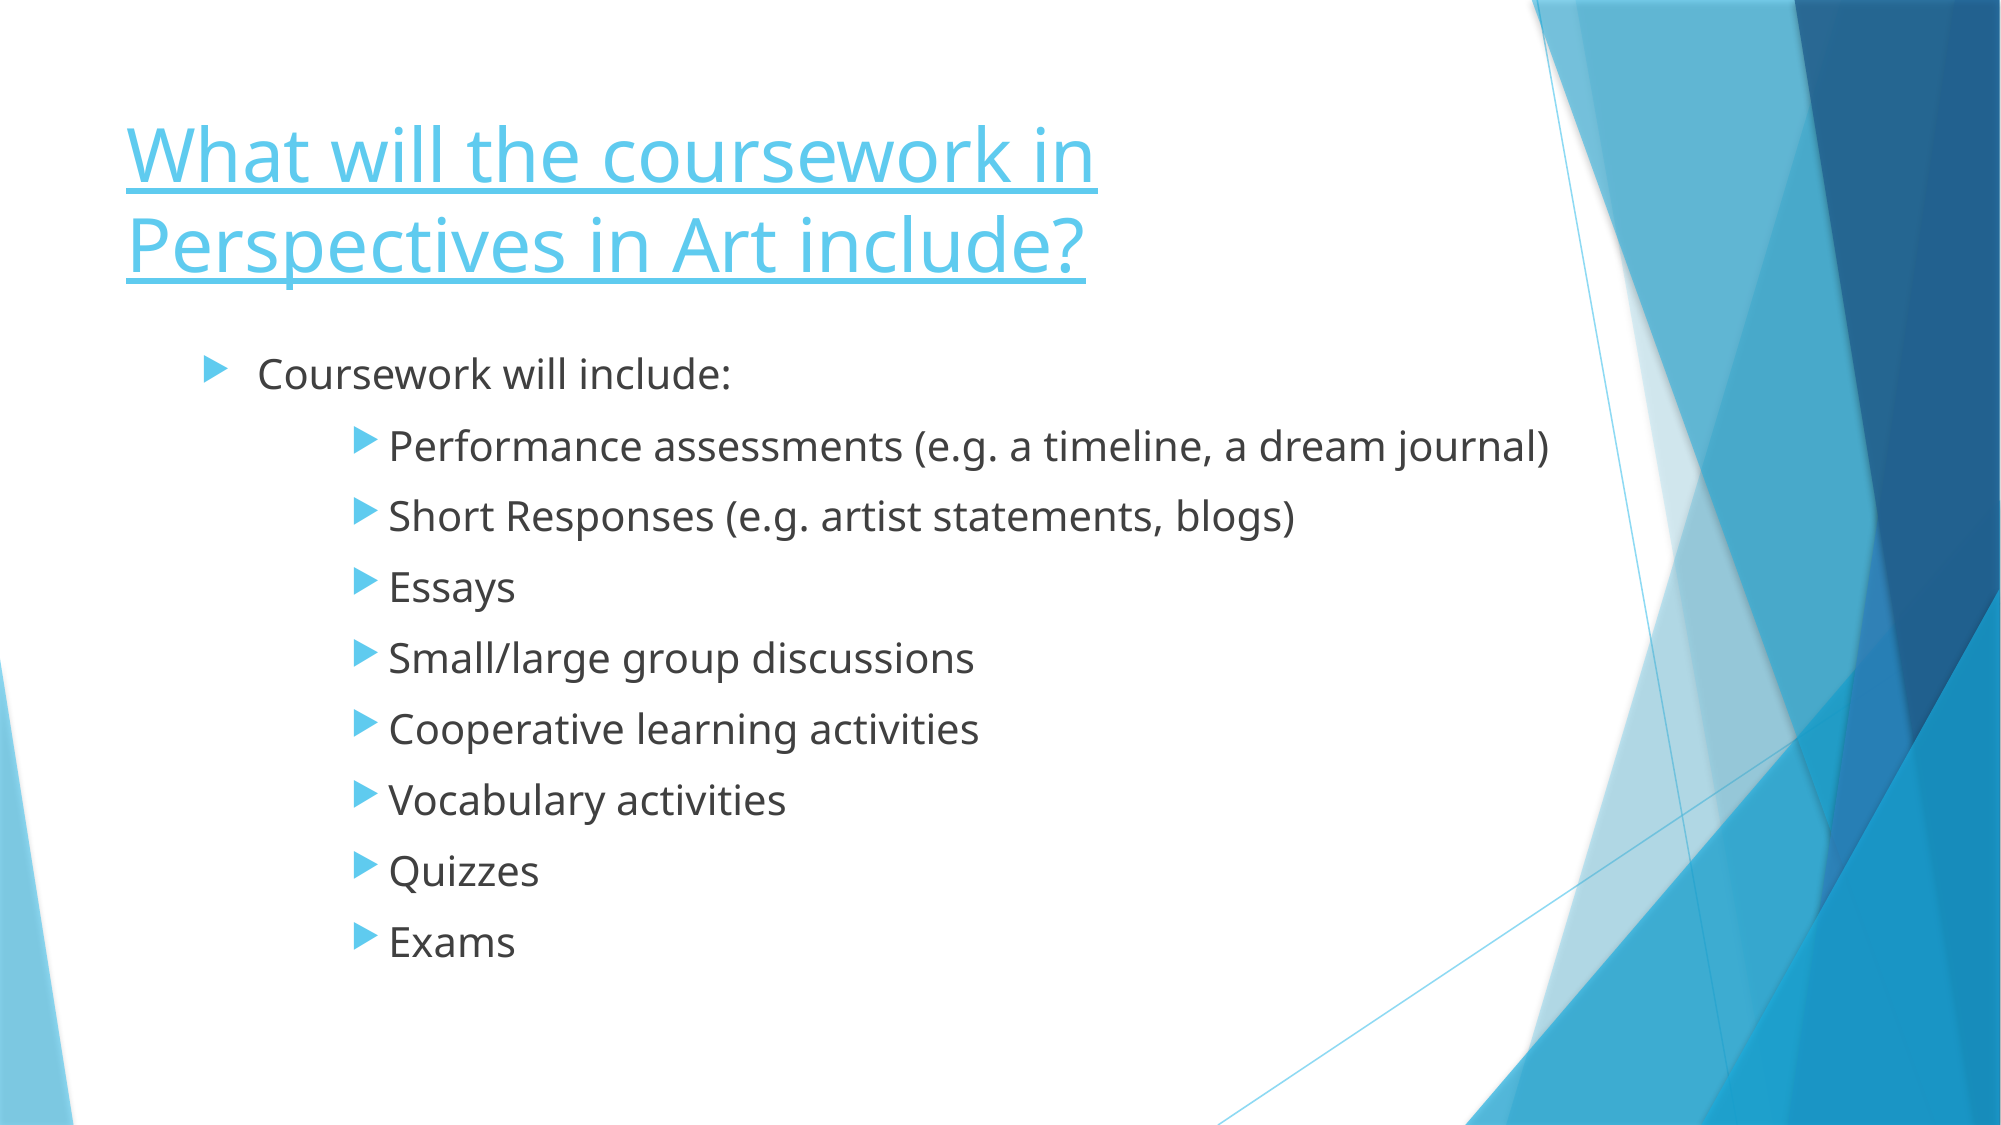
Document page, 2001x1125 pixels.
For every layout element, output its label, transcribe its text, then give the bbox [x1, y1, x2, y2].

list Coursework will include: Performance assessments (e.g. a timeline, a dream journal) Short Responses (e.g. artist statements, blogs) Essays Small/large group discussions Cooperative learning activities Vocabulary activities Quizzes Exams [185, 340, 1597, 1039]
title What will the coursework in Perspectives in Art include? [111, 99, 1522, 317]
